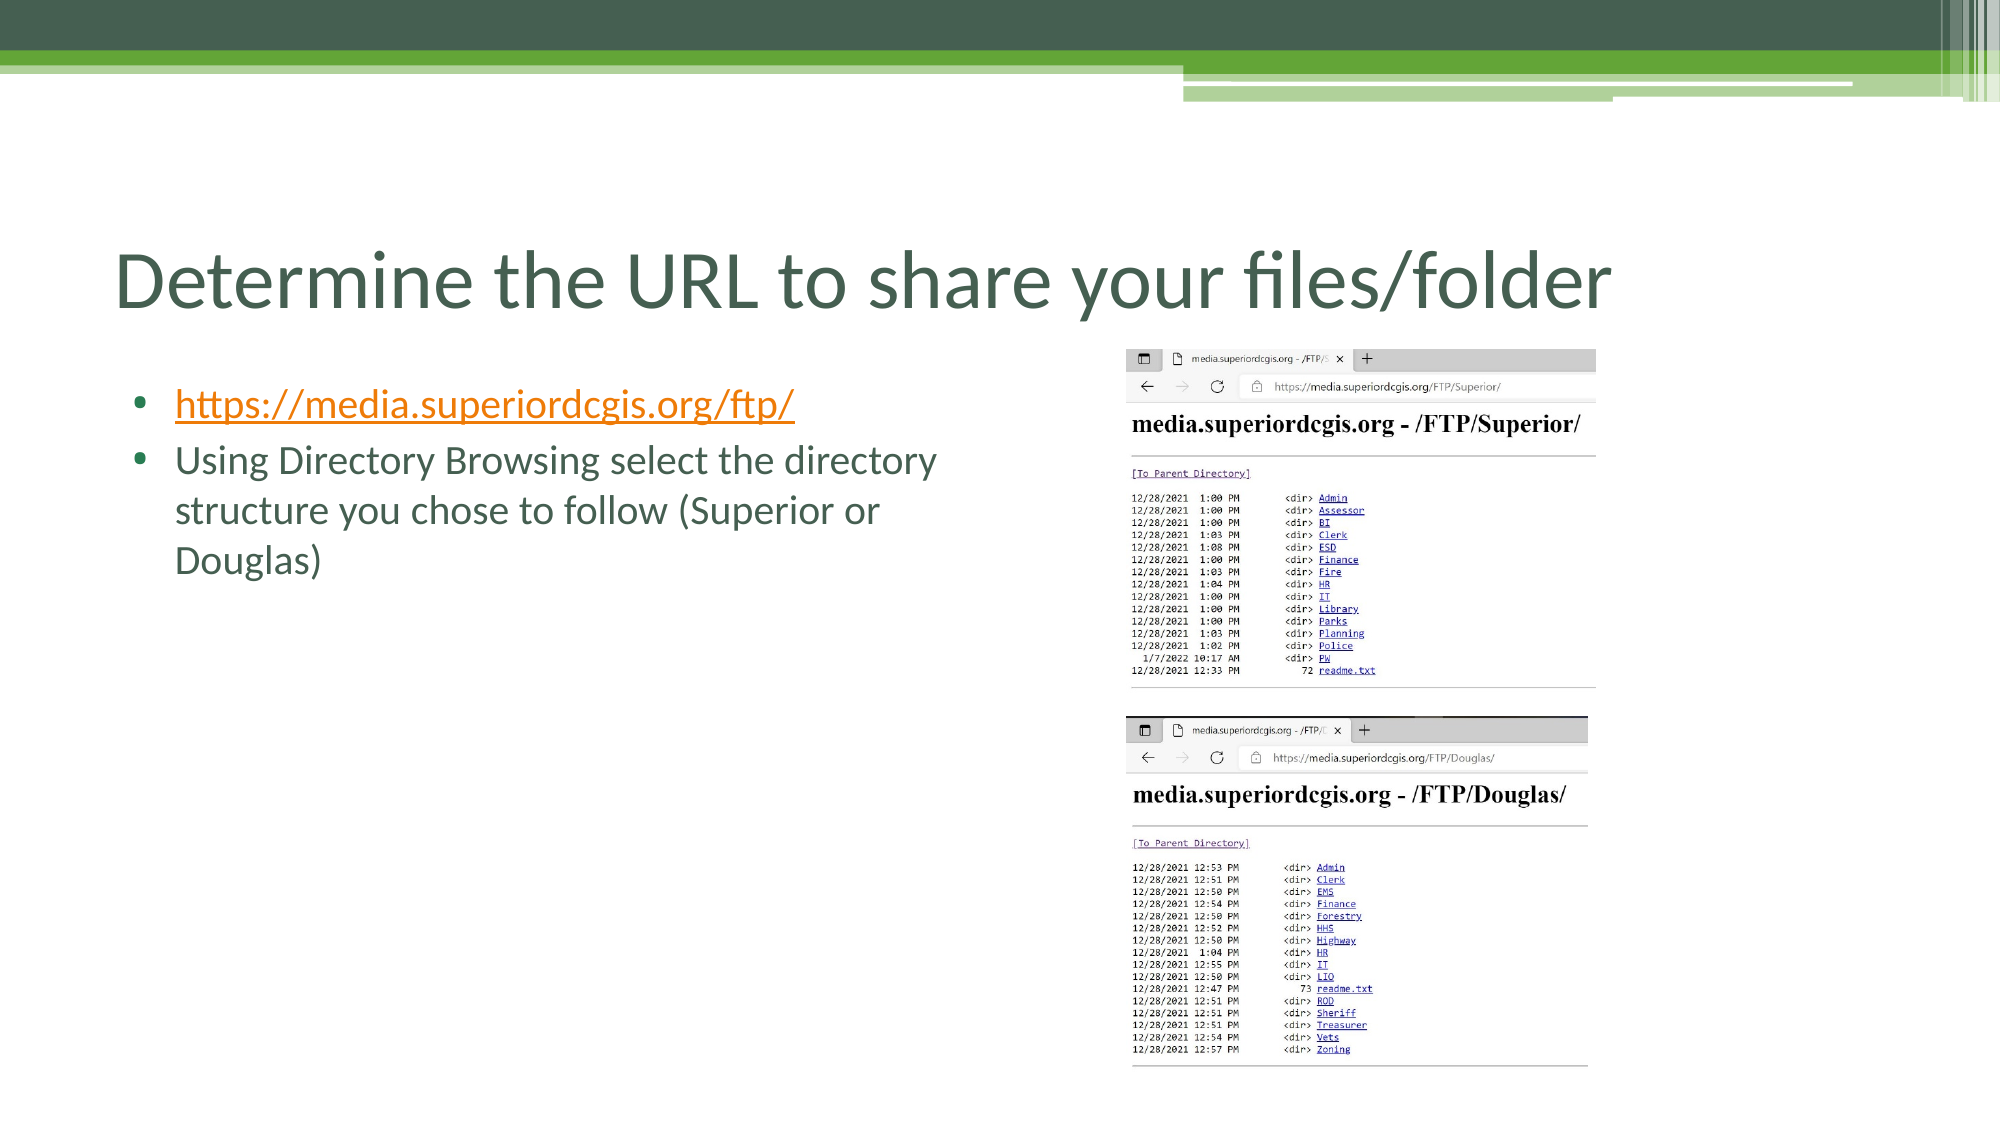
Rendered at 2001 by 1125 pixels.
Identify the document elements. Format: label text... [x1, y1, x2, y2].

title Determine the URL to share your files/folder [99, 187, 1900, 363]
picture [1126, 349, 1596, 696]
list https://media.superiordcgis.org/ftp/ Using Directory Browsing select the directory structure you chose to follow (Superior or Douglas) [99, 368, 984, 1082]
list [1126, 716, 1588, 1082]
